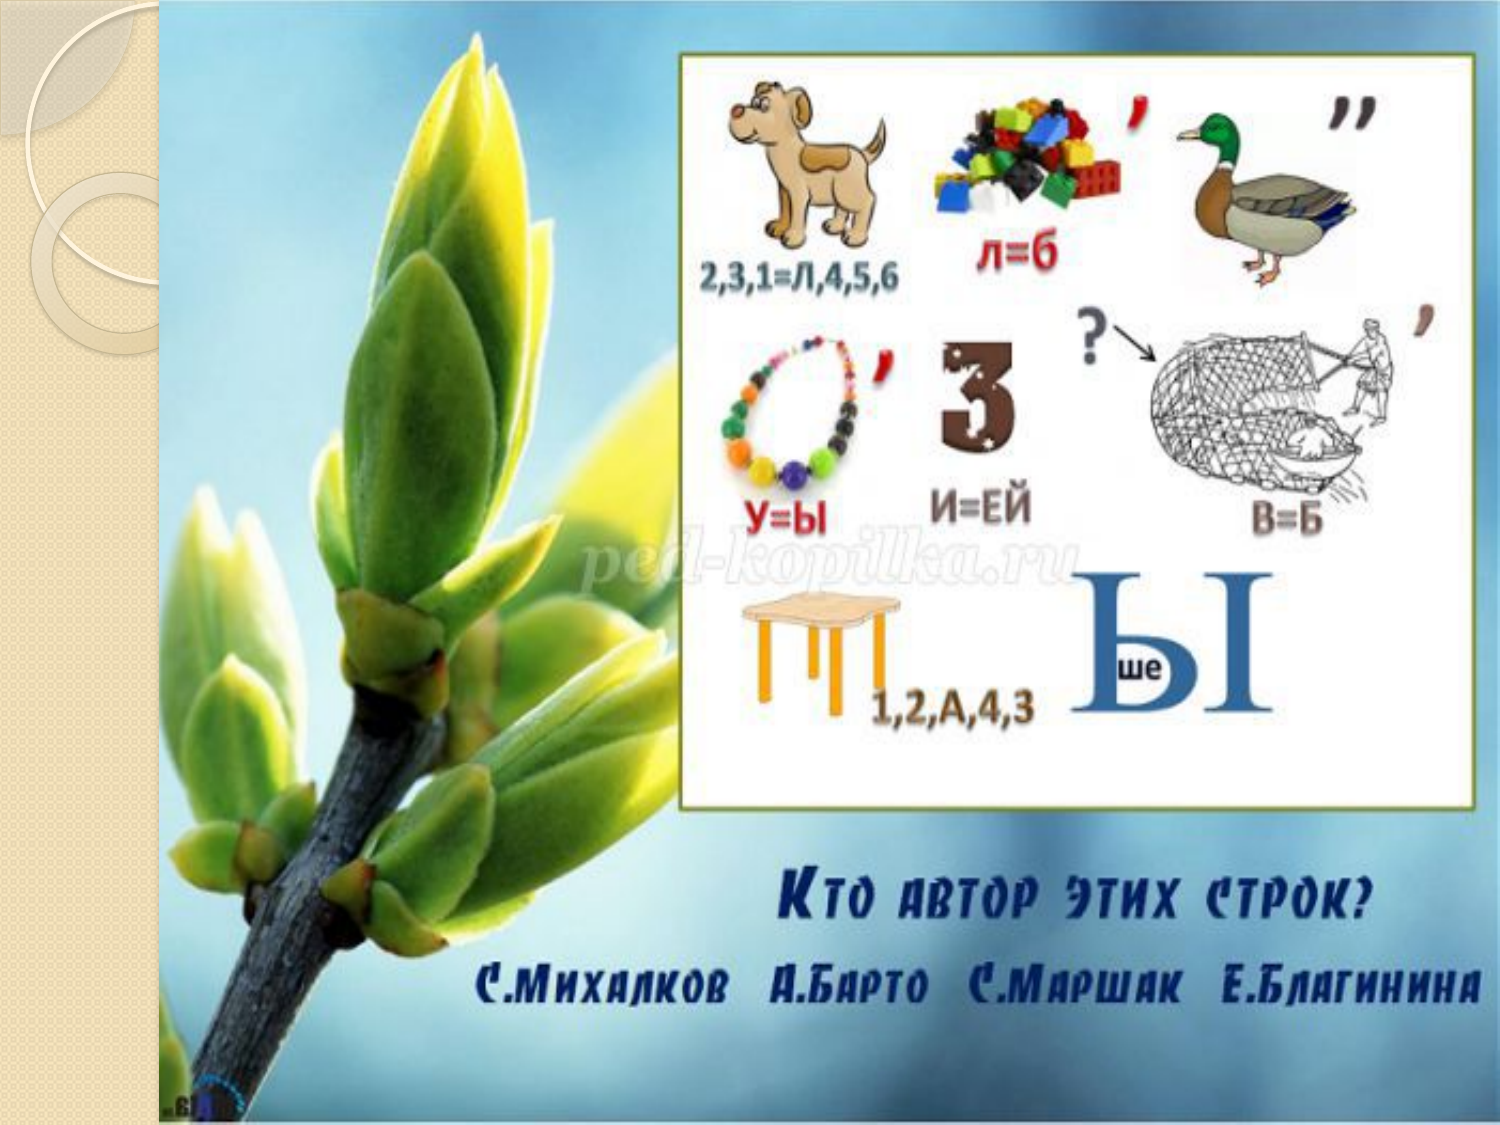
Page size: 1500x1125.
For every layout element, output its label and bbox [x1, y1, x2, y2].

list [159, 0, 1500, 1125]
